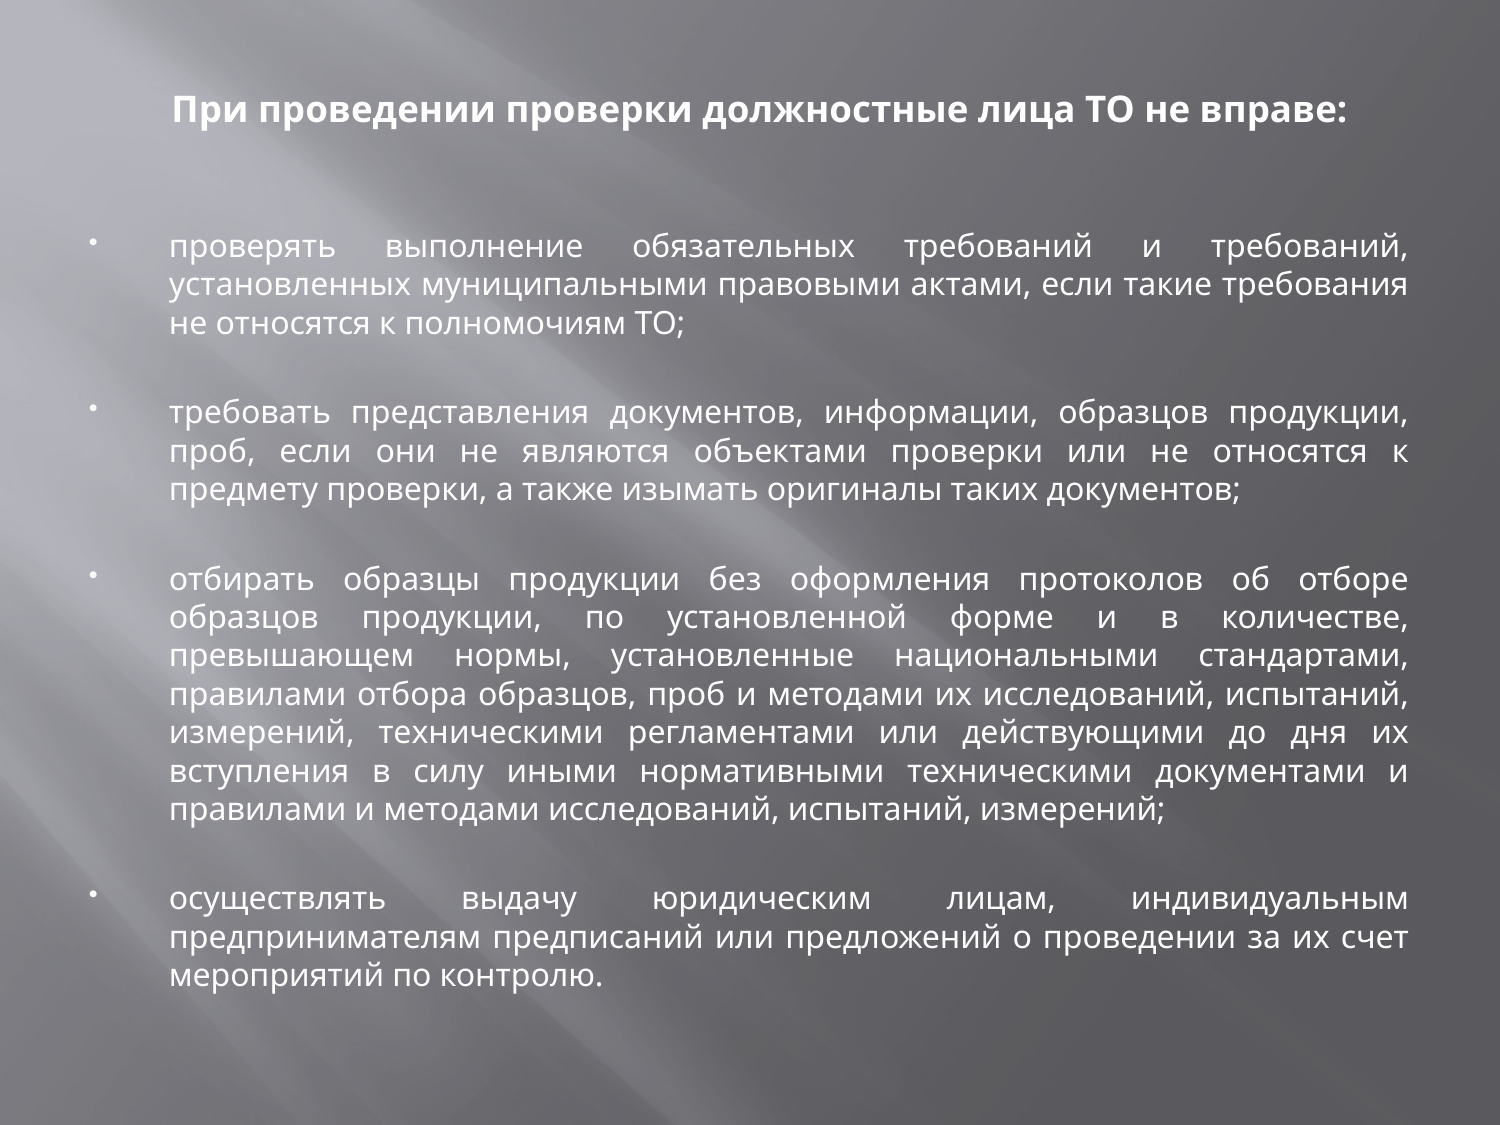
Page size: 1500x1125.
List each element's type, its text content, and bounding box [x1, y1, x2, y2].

list При проведении проверки должностные лица ТО не вправе: проверять выполнение обязательных требований и требований, установленных муниципальными правовыми актами, если такие требования не относятся к полномочиям ТО; требовать представления документов, информации, образцов продукции, проб, если они не являются объектами проверки или не относятся к предмету проверки, а также изымать оригиналы таких документов; отбирать образцы продукции без оформления протоколов об отборе образцов продукции, по установленной форме и в количестве, превышающем нормы, установленные национальными стандартами, правилами отбора образцов, проб и методами их исследований, испытаний, измерений, техническими регламентами или действующими до дня их вступления в силу иными нормативными техническими документами и правилами и методами исследований, испытаний, измерений; осуществлять выдачу юридическим лицам, индивидуальным предпринимателям предписаний или предложений о проведении за их счет мероприятий по контролю. [75, 78, 1425, 1035]
